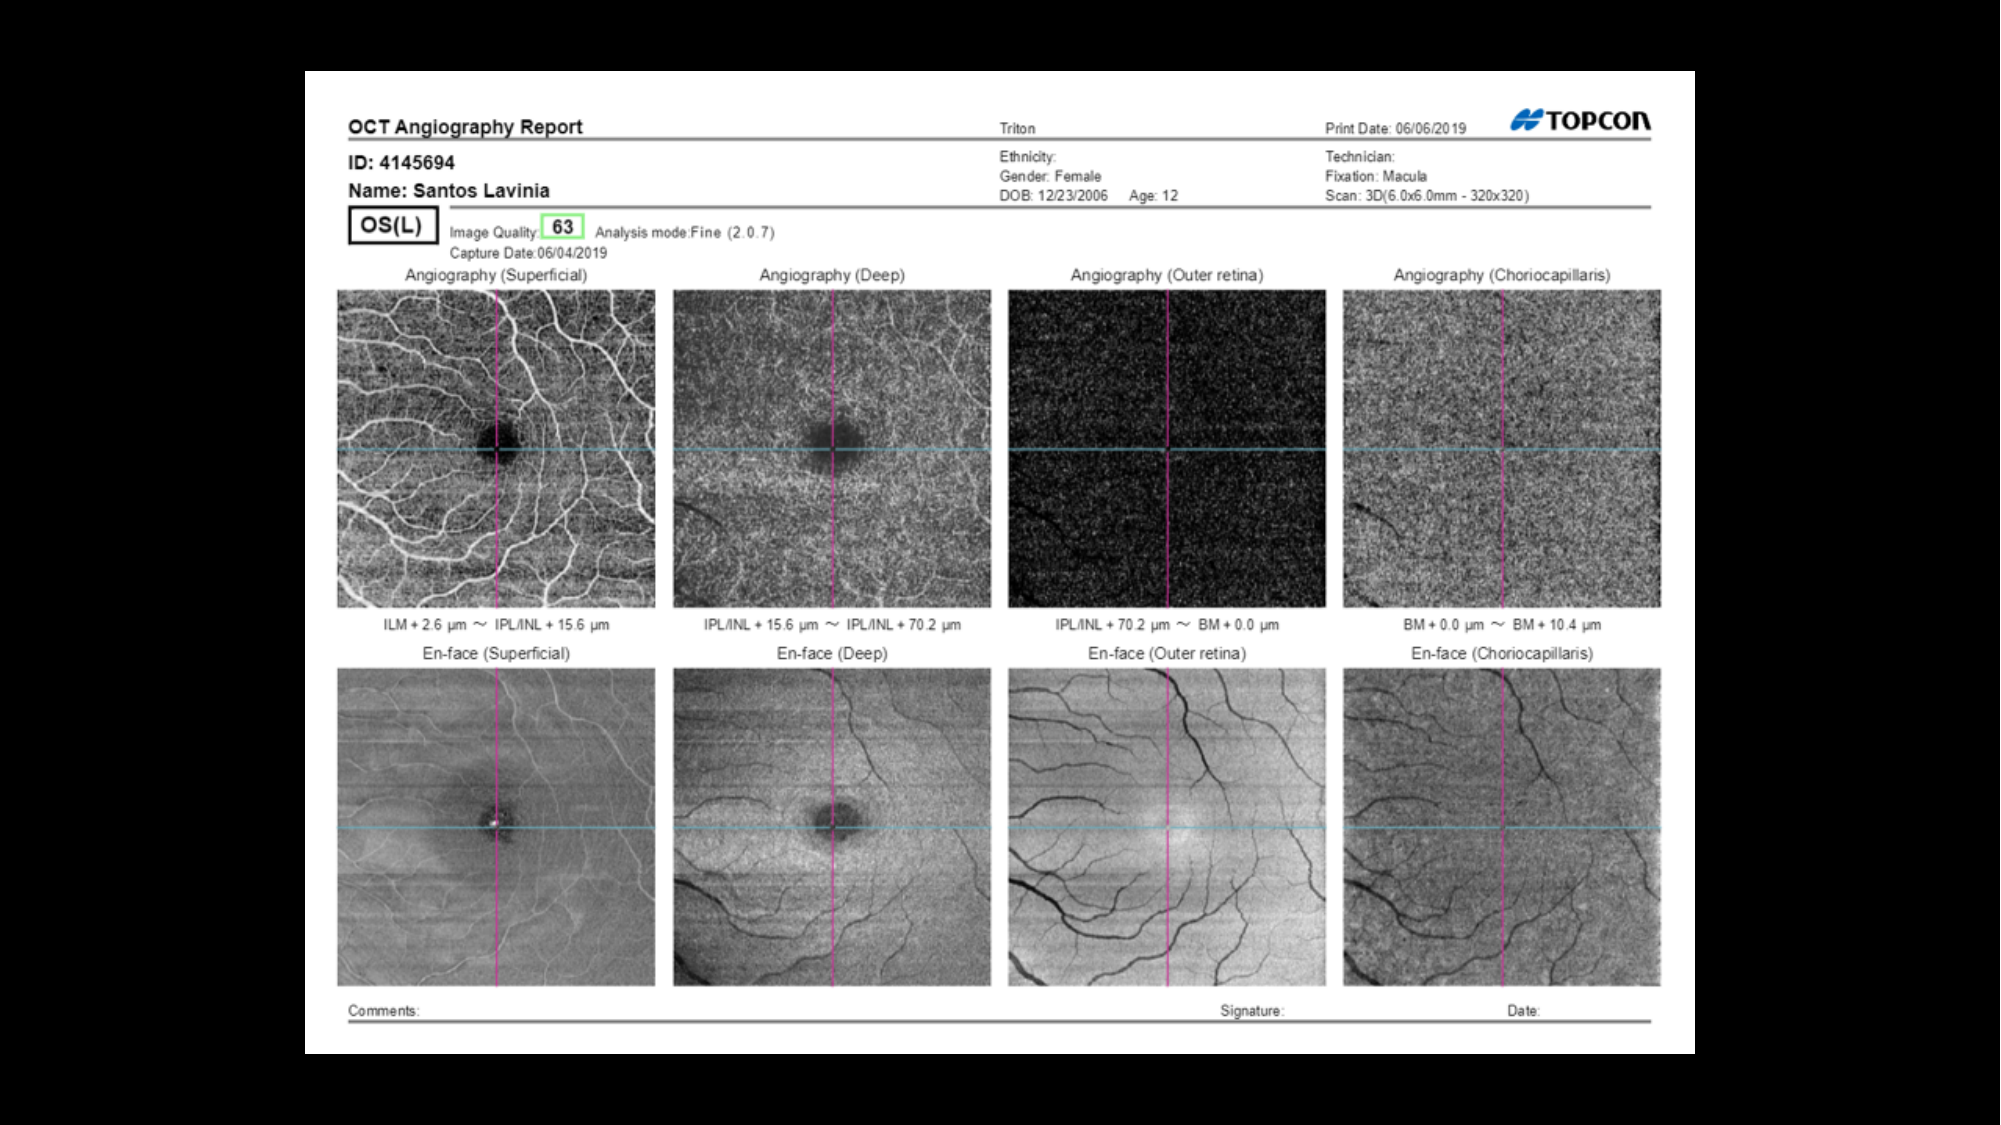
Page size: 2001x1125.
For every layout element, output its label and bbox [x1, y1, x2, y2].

picture [305, 71, 1695, 1054]
